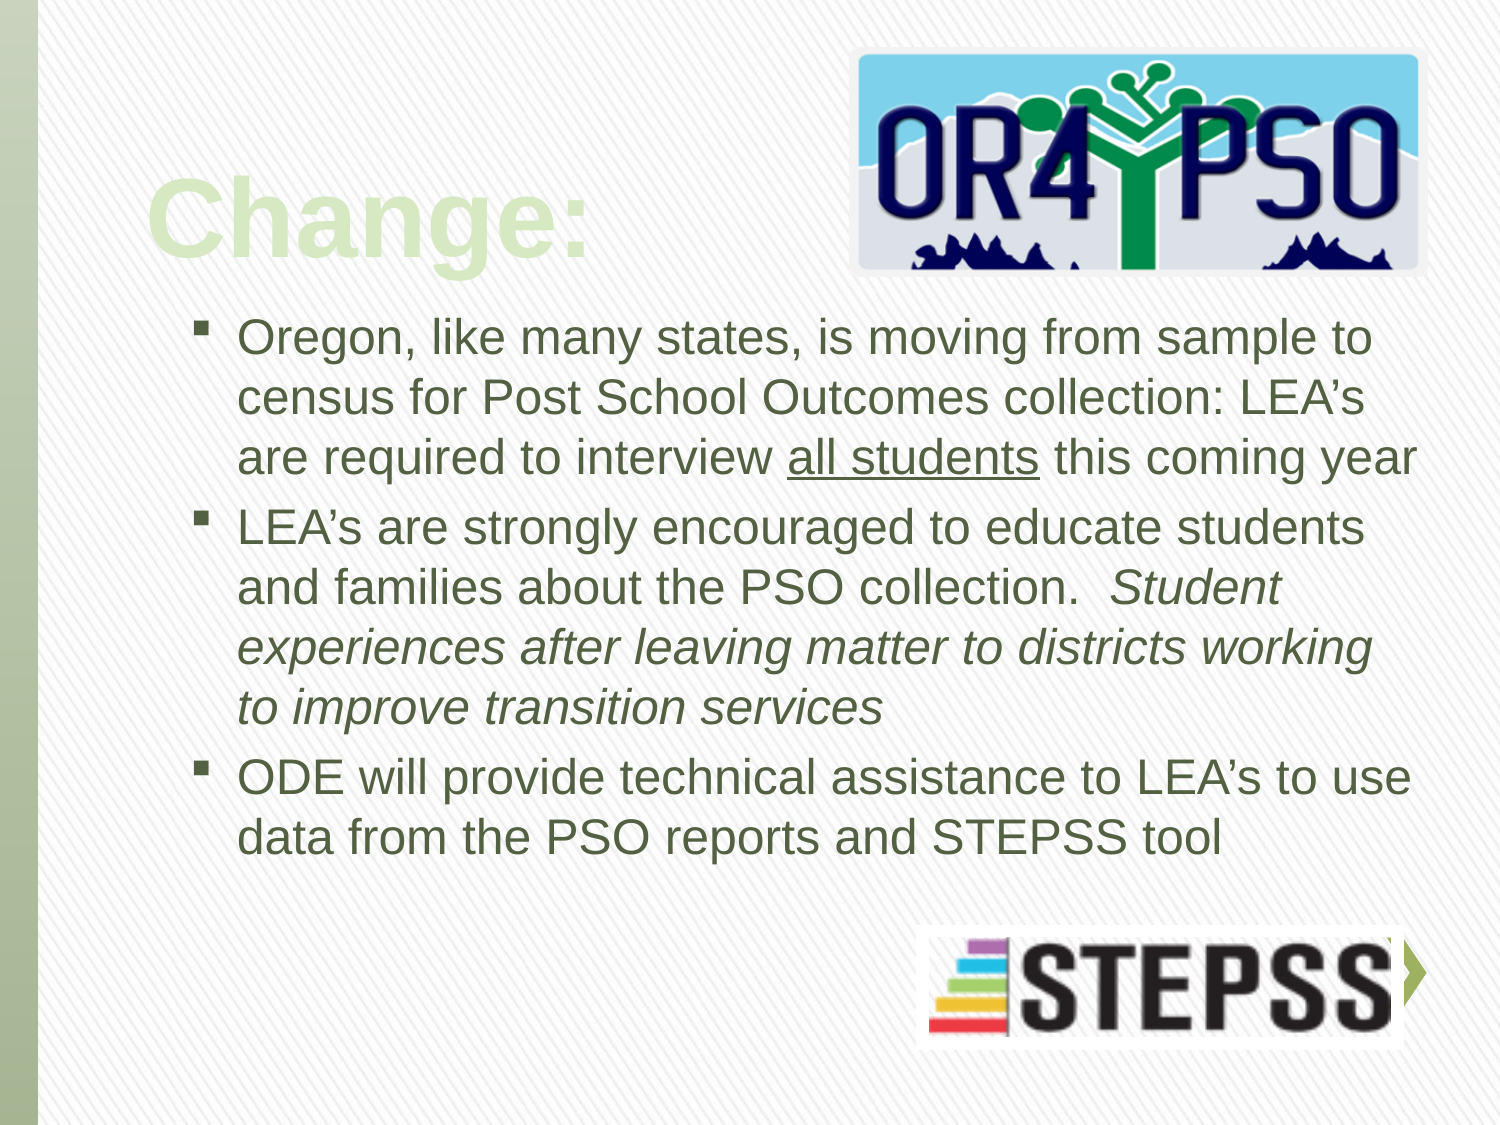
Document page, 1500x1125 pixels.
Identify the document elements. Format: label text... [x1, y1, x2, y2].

text_box Change: [130, 137, 611, 288]
picture [37, 0, 1500, 1125]
list Oregon, like many states, is moving from sample to census for Post School Outcomes collection: LEA’s are required to interview all students this coming year LEA’s are strongly encouraged to educate students and families about the PSO collection. Student experiences after leaving matter to districts working to improve transition services ODE will provide technical assistance to LEA’s to use data from the PSO reports and STEPSS tool [97, 134, 1441, 1066]
